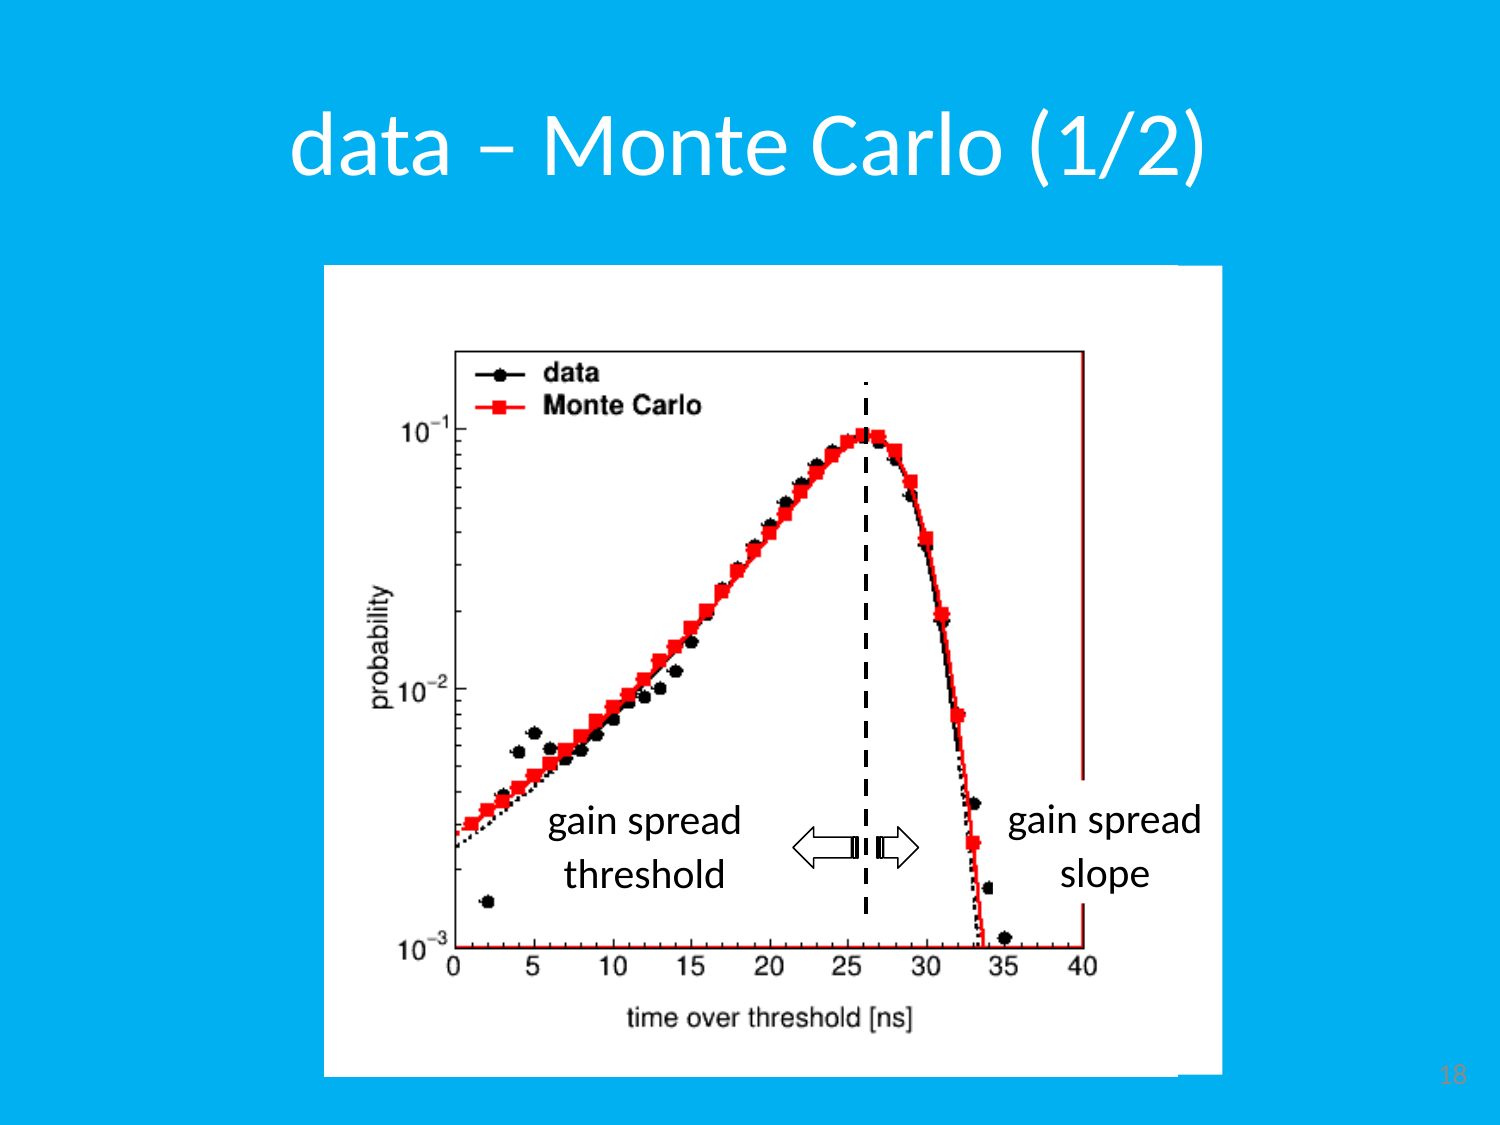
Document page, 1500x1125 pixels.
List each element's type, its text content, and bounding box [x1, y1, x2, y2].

text_box gain spread slope [1182, 780, 1218, 904]
title data – Monte Carlo (1/2) [75, 45, 1425, 233]
text_box [1175, 264, 1224, 1042]
picture [325, 266, 1178, 1076]
slide_number 18 [1132, 1042, 1483, 1103]
